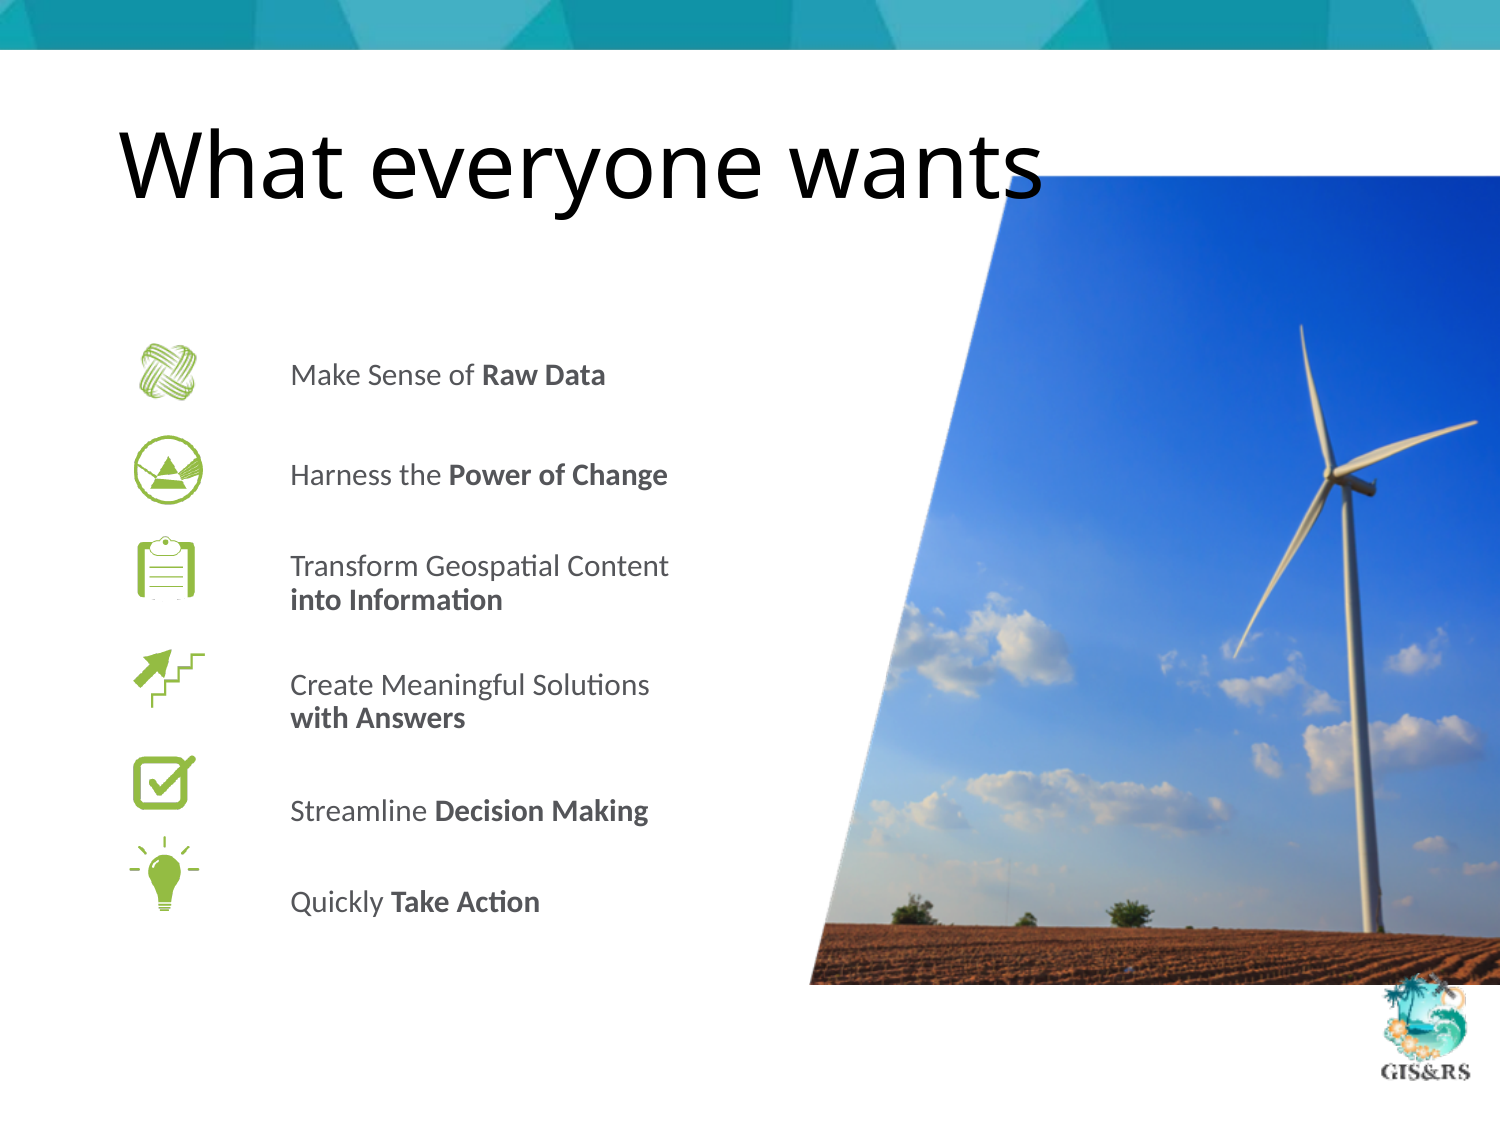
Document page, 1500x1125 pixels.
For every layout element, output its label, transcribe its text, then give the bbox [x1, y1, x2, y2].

picture [0, 0, 1500, 50]
picture [128, 435, 207, 508]
picture [129, 640, 208, 713]
picture [117, 832, 207, 916]
text_box Make Sense of Raw Data Harness the Power of Change Transform Geospatial Content into Information Create Meaningful Solutions with Answers Streamline Decision Making Quickly Take Action [282, 346, 809, 925]
picture [133, 342, 202, 406]
picture [809, 175, 1500, 1084]
title What everyone wants [103, 59, 1397, 278]
picture [128, 533, 206, 606]
picture [129, 748, 201, 814]
